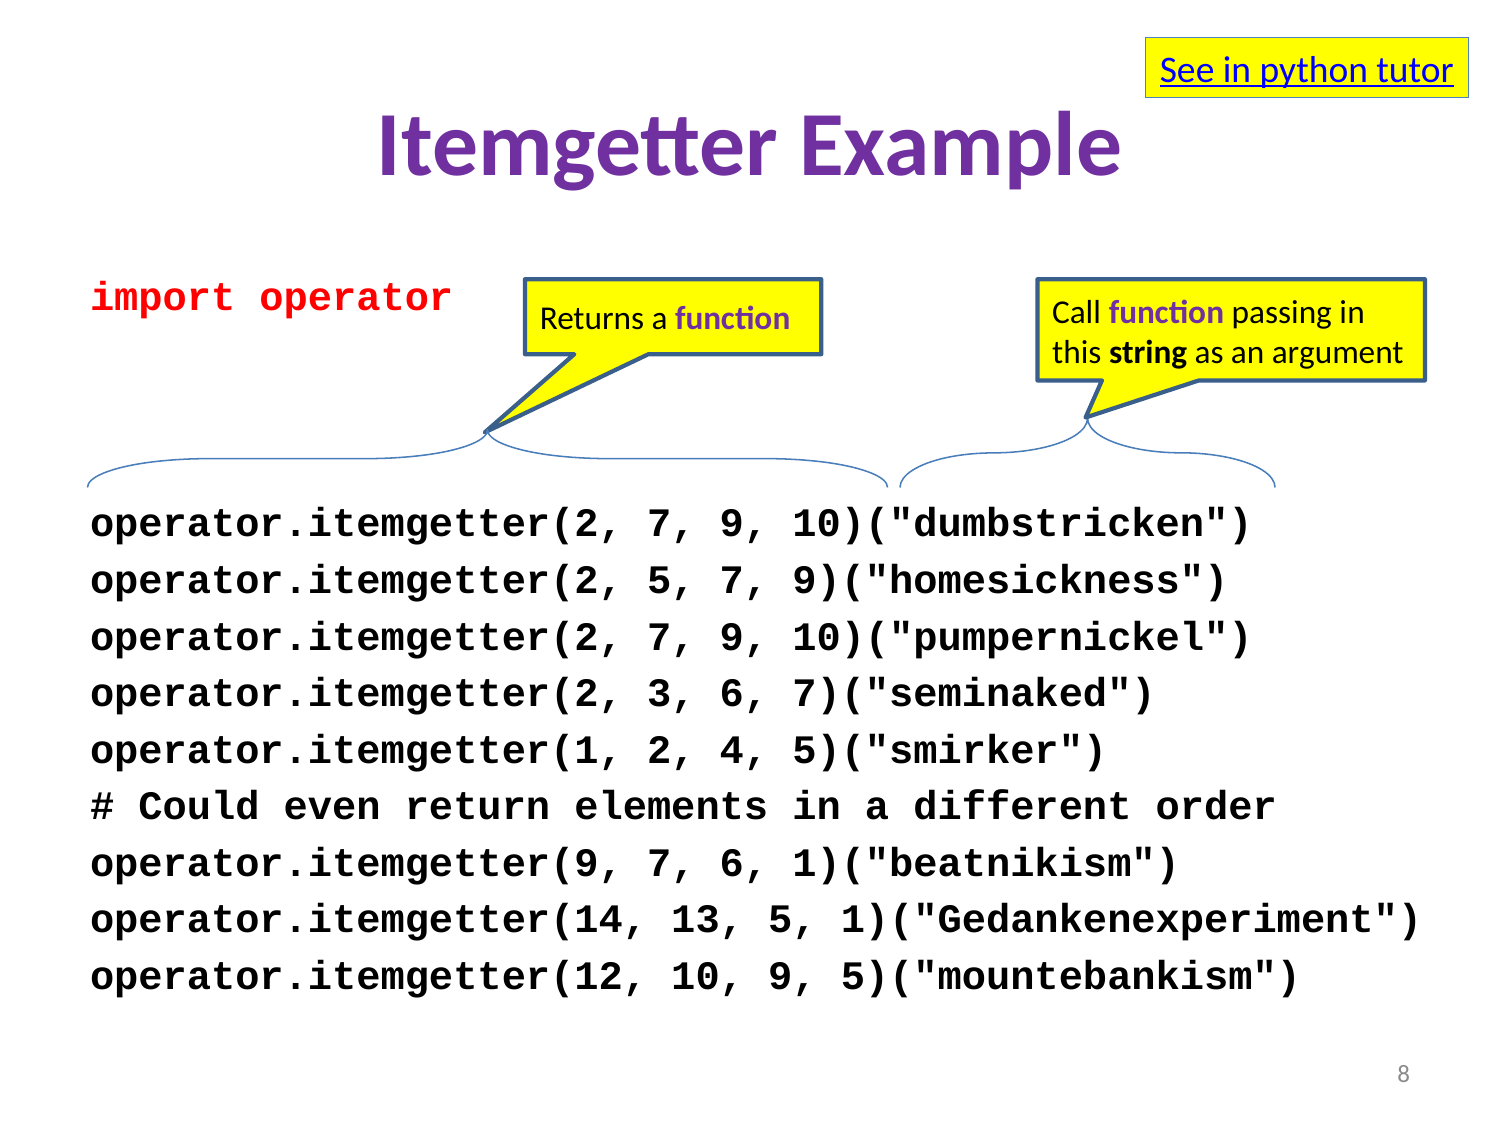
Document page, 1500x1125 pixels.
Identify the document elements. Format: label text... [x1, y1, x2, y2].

text_box Returns a function [482, 277, 824, 434]
text_box [86, 429, 889, 488]
text_box See in python tutor [1145, 37, 1469, 98]
text_box Call function passing in this string as an argument [1035, 277, 1428, 420]
list import operator operator.itemgetter(2, 7, 9, 10)("dumbstricken") operator.itemgetter(2, 5, 7, 9)("homesickness") operator.itemgetter(2, 7, 9, 10)("pumpernickel") operator.itemgetter(2, 3, 6, 7)("seminaked") operator.itemgetter(1, 2, 4, 5)("smirker") # Could even return elements in a different order operator.itemgetter(9, 7, 6, 1)("beatnikism") operator.itemgetter(14, 13, 5, 1)("Gedankenexperiment") operator.itemgetter(12, 10, 9, 5)("mountebankism") [75, 262, 1500, 1005]
slide_number 8 [1074, 1042, 1425, 1103]
text_box [899, 419, 1276, 488]
title Itemgetter Example [75, 45, 1425, 233]
